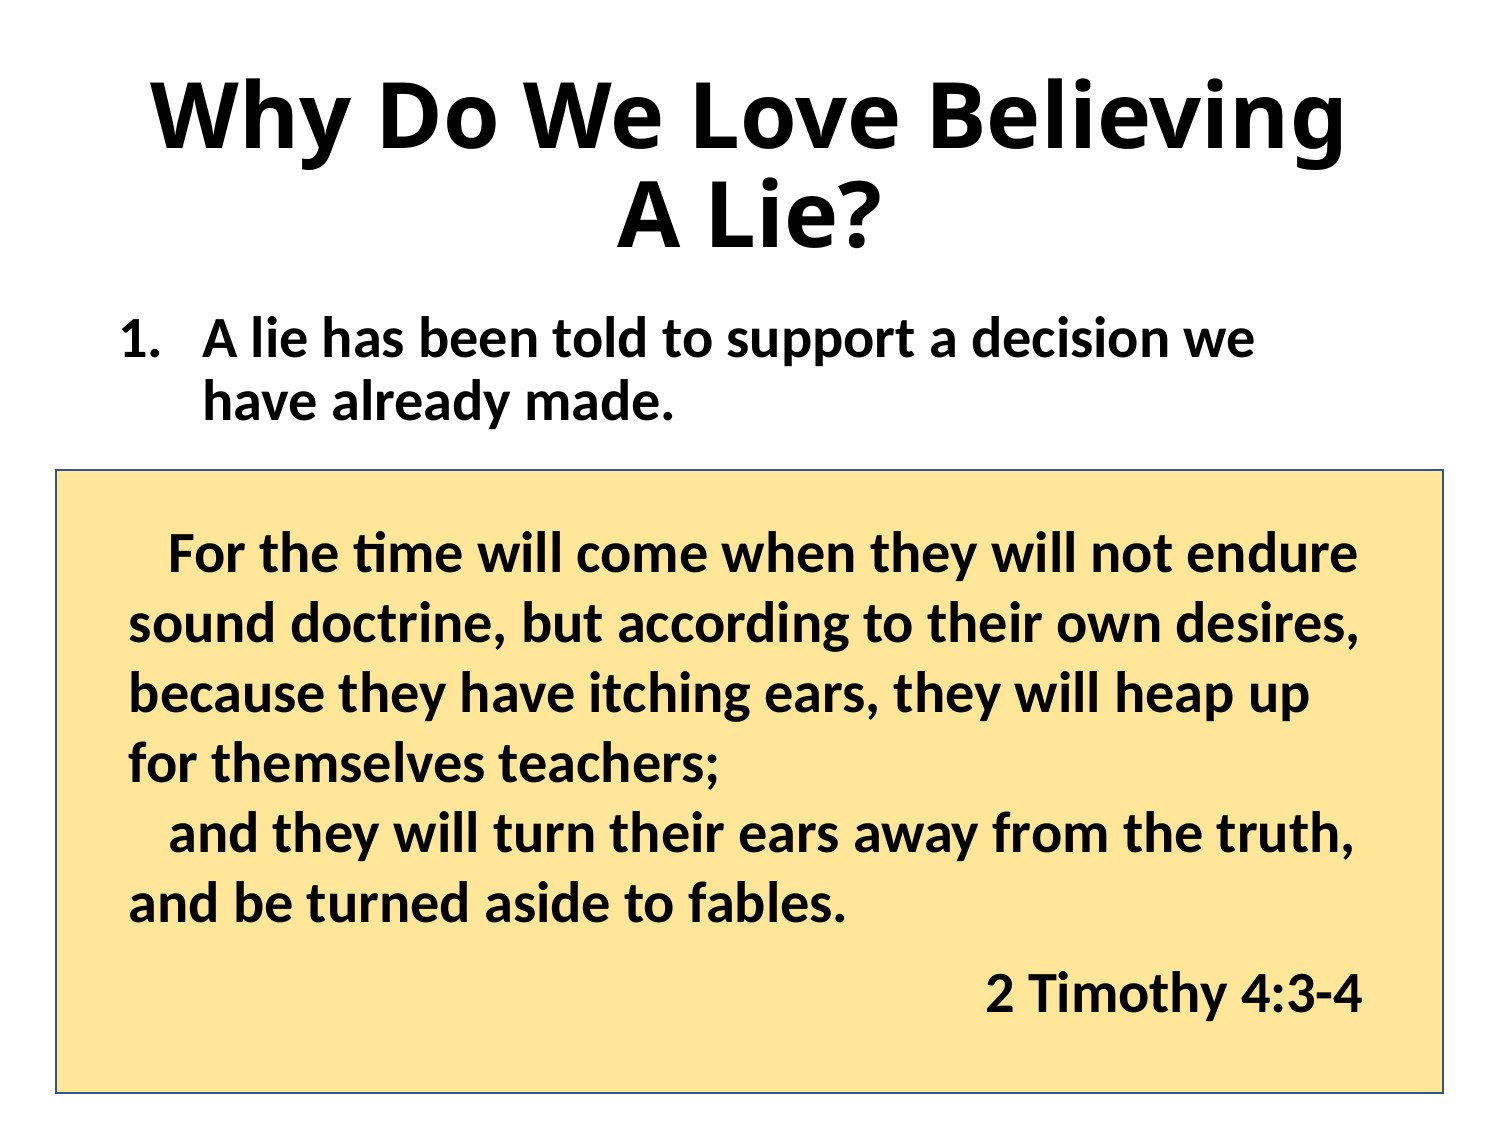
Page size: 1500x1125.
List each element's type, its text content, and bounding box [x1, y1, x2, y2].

title Why Do We Love Believing A Lie? [103, 59, 1397, 278]
text_box [55, 469, 1444, 1094]
list A lie has been told to support a decision we have already made. [103, 299, 1397, 469]
text_box For the time will come when they will not endure sound doctrine, but according to their own desires, because they have itching ears, they will heap up for themselves teachers; and they will turn their ears away from the truth, and be turned aside to fables. 2 Timothy 4:3-4 [113, 506, 1379, 1032]
